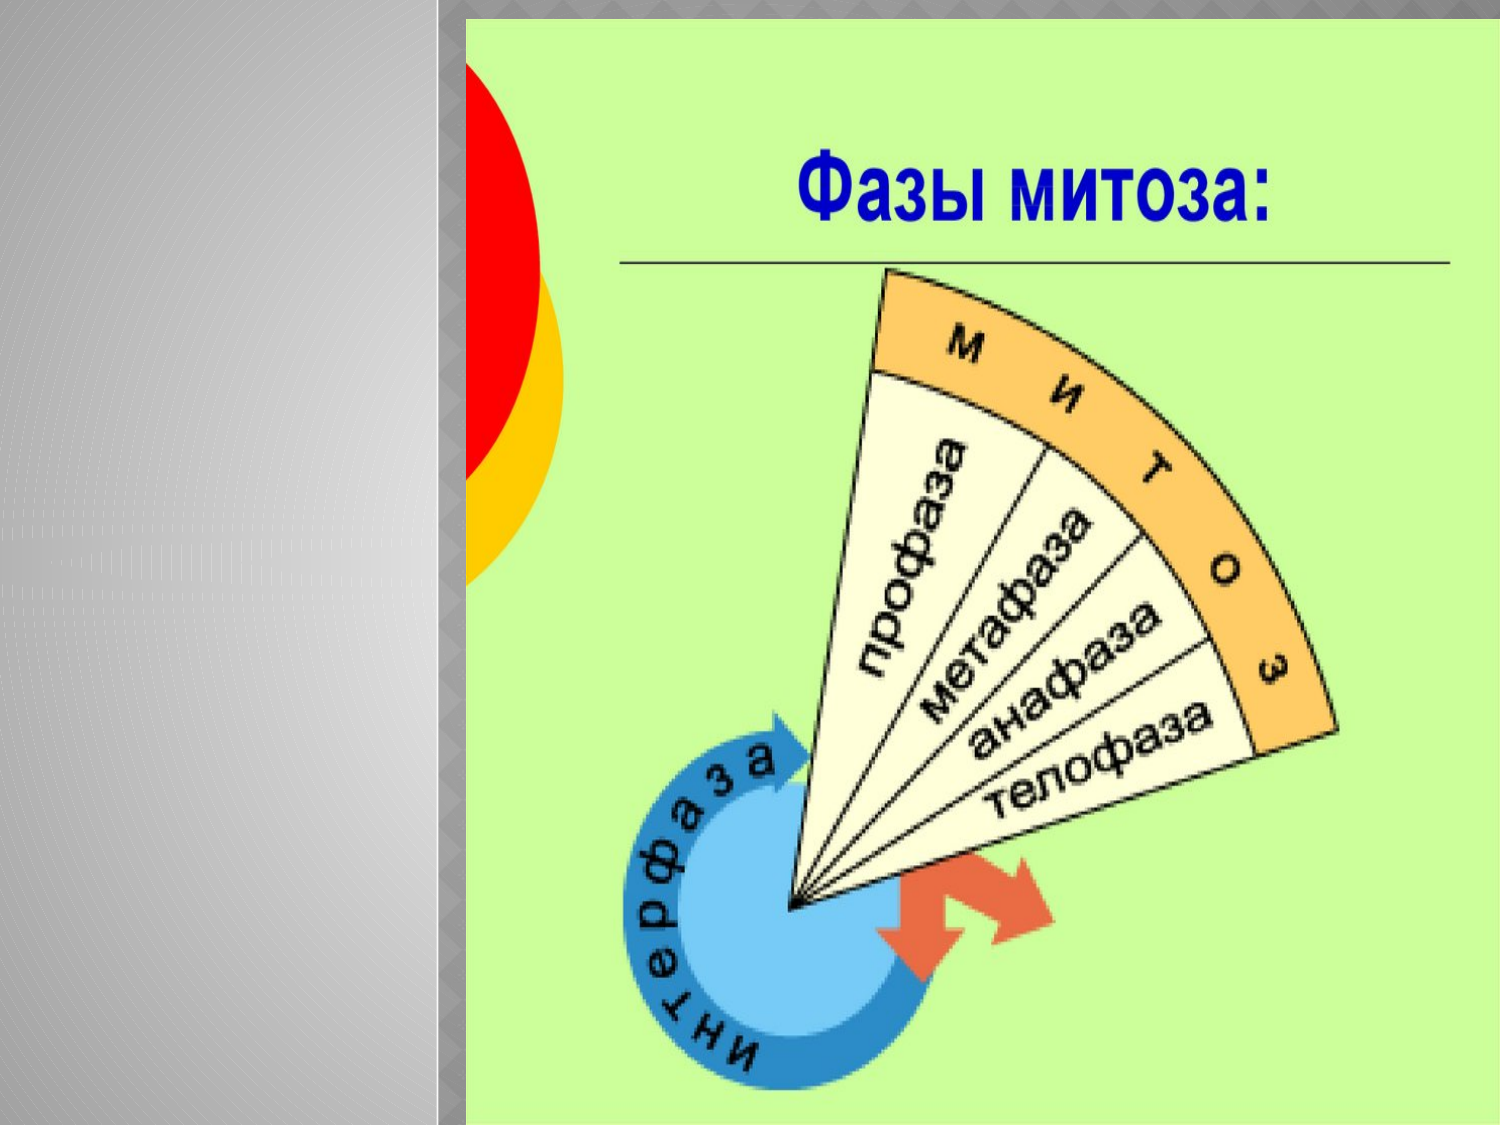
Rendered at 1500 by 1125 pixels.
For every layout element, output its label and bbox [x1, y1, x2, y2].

picture [466, 18, 1500, 1125]
